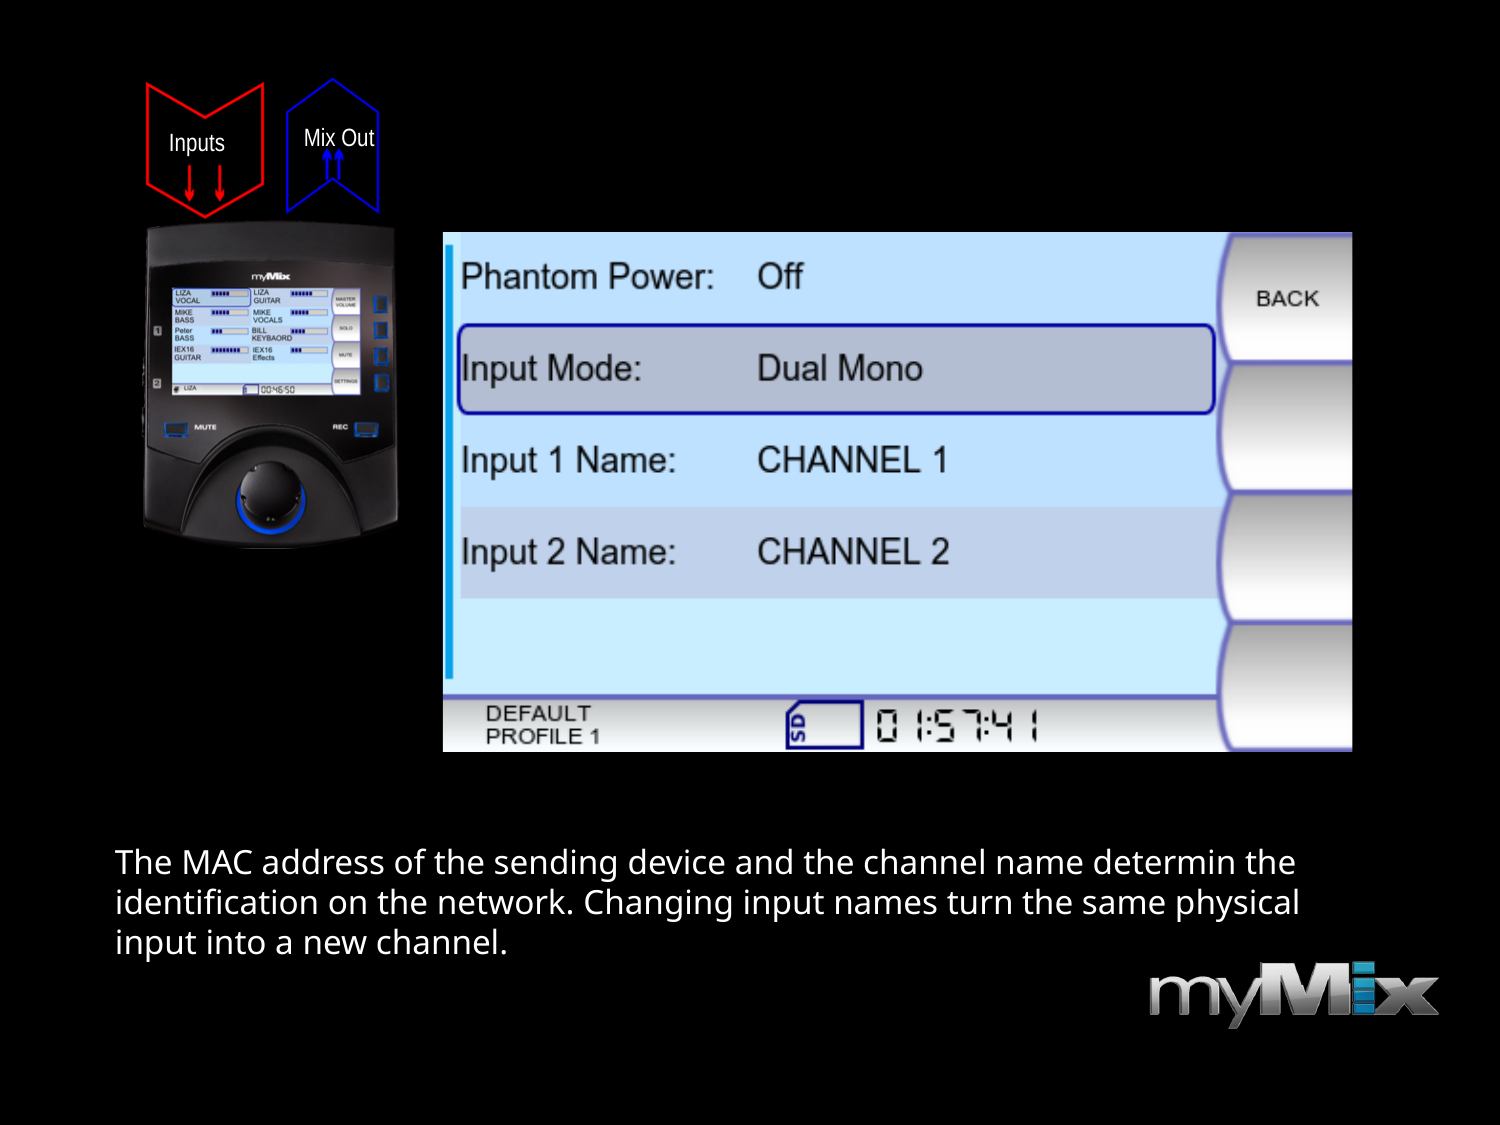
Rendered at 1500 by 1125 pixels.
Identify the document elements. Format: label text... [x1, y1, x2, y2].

picture [41, 77, 432, 575]
picture [442, 231, 1353, 752]
text_box The MAC address of the sending device and the channel name determin the identification on the network. Changing input names turn the same physical input into a new channel. [100, 834, 1400, 969]
picture [1139, 952, 1450, 1036]
